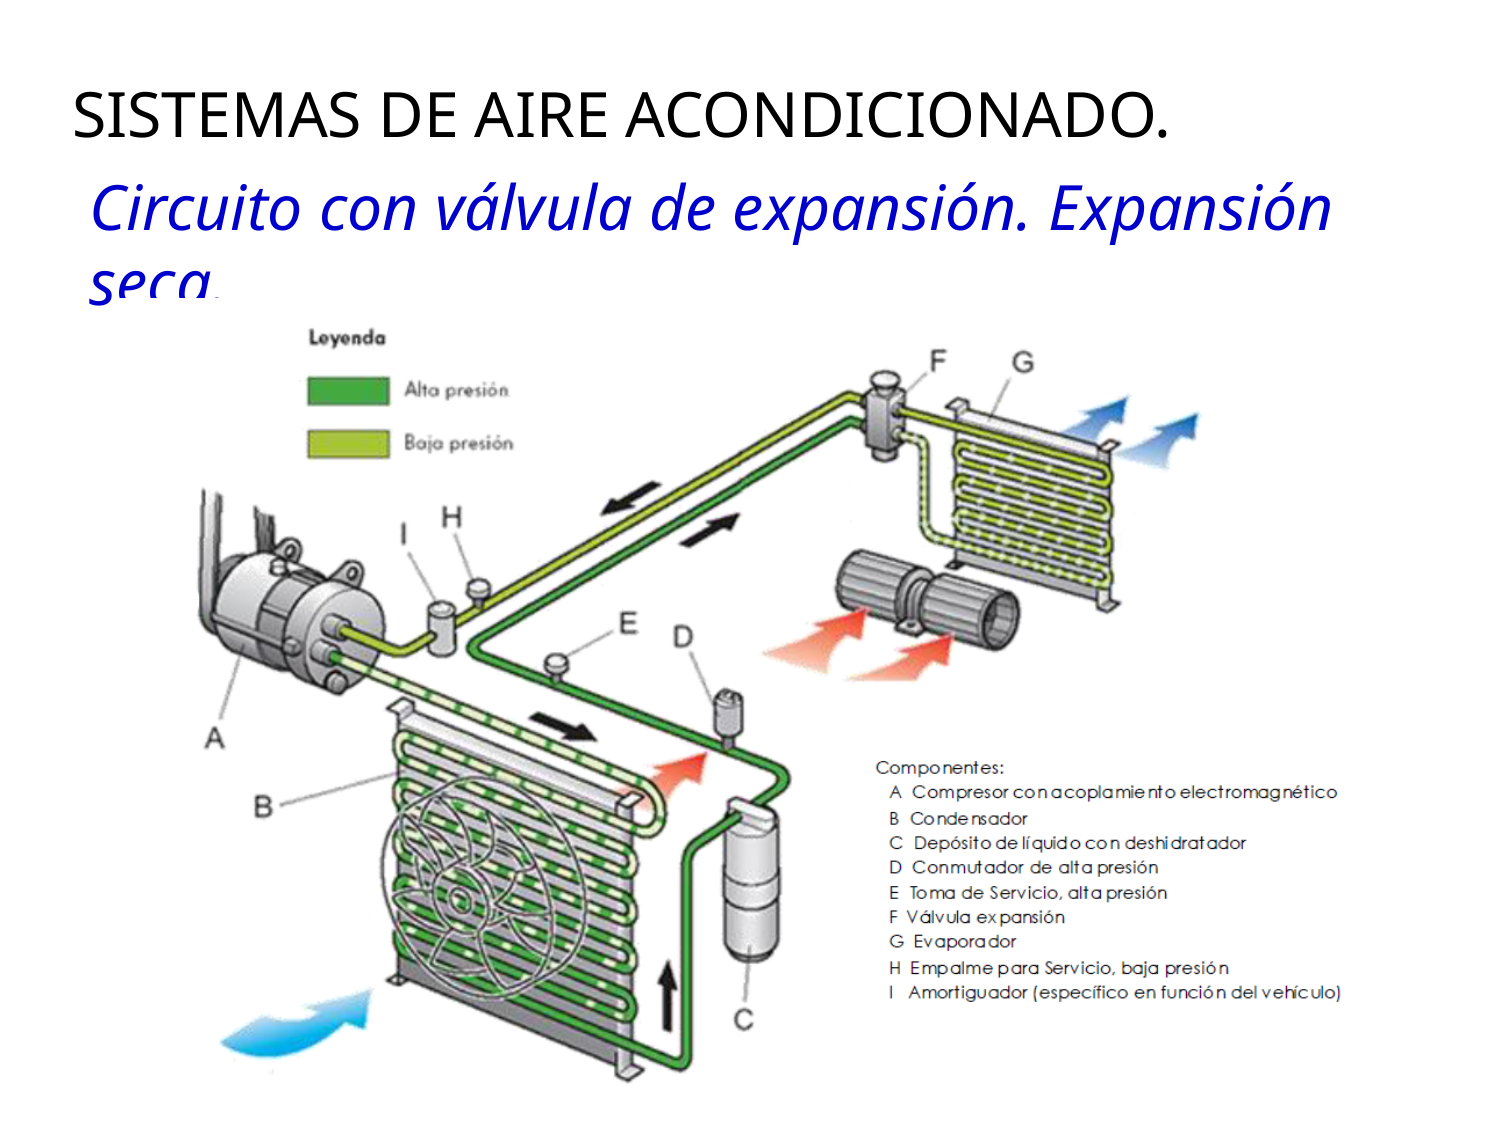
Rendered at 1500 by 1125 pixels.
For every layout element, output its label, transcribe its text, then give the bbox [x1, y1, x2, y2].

picture [111, 297, 1400, 1125]
text_box SISTEMAS DE AIRE ACONDICIONADO. [41, 30, 1459, 160]
text_box Circuito con válvula de expansión. Expansión seca. [0, 160, 1471, 326]
